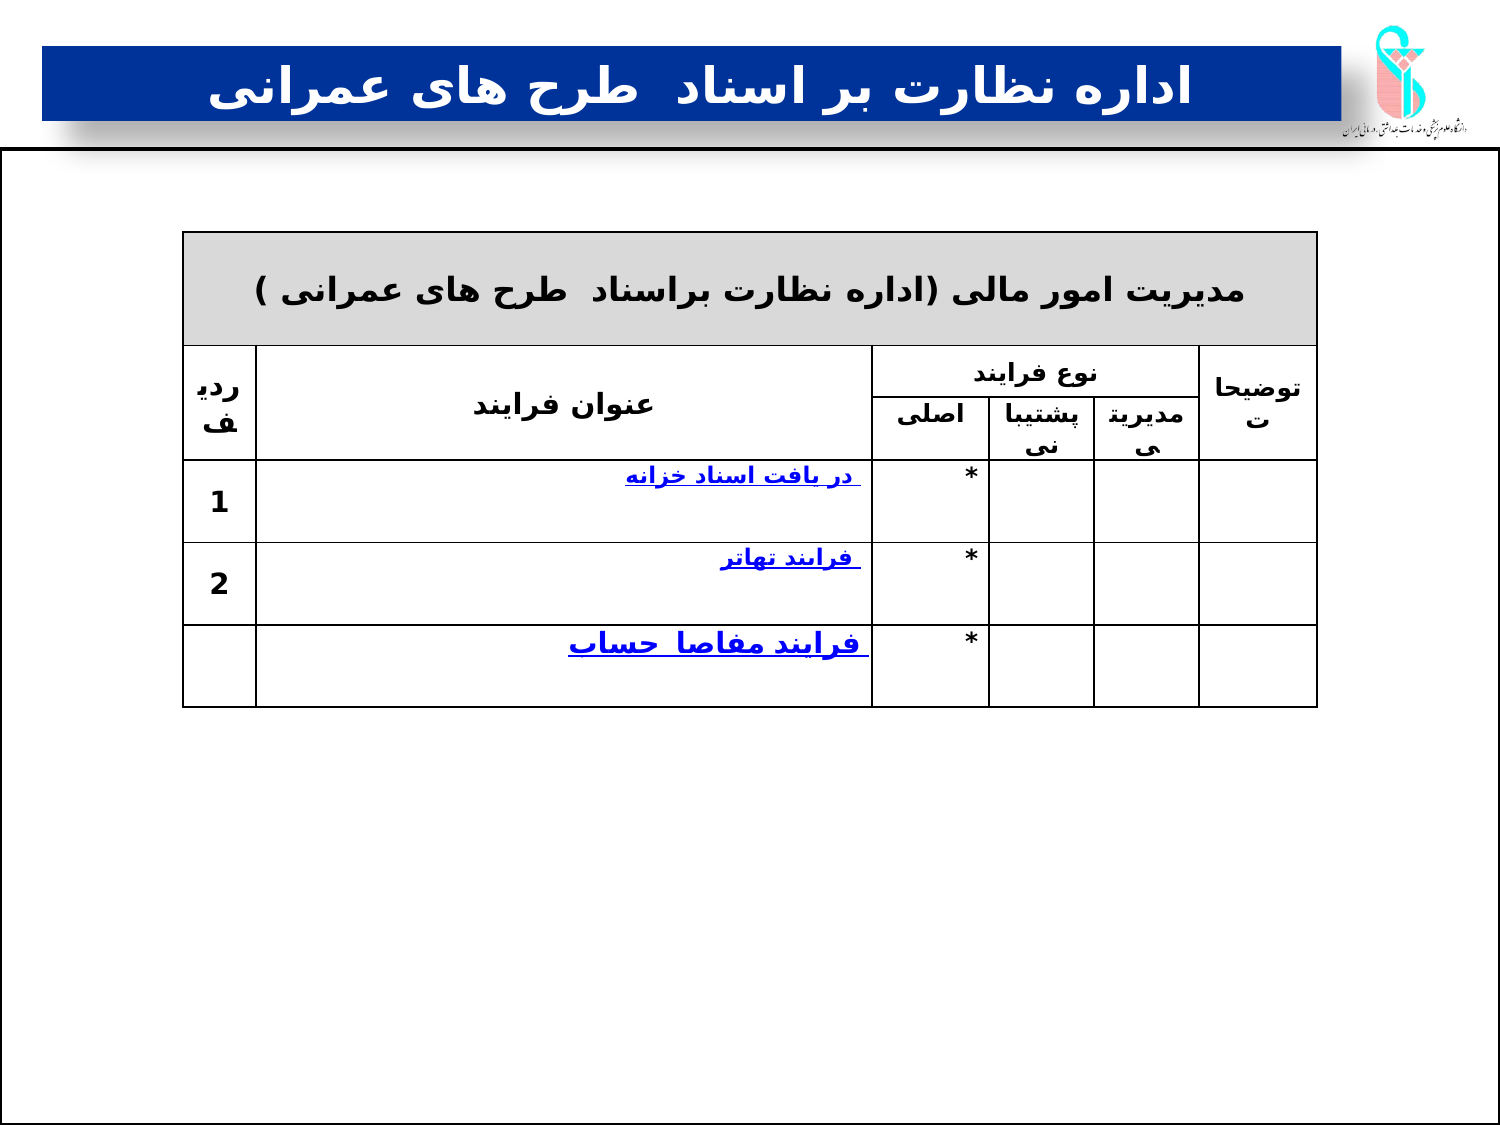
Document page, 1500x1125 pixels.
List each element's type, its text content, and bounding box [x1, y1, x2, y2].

table_cell [1095, 626, 1198, 706]
table_cell [990, 543, 1093, 624]
table_cell عنوان فرایند [257, 346, 871, 459]
table_header مدیریت امور مالی (اداره نظارت براسناد طرح های عمرانی ) [184, 233, 1316, 345]
table_cell نوع فرایند [873, 346, 1198, 396]
table_cell [1095, 461, 1198, 542]
table_cell [1200, 461, 1316, 542]
table_cell [990, 461, 1093, 542]
table_cell توضیحات [1200, 346, 1316, 459]
table_cell در یافت اسناد خزانه [257, 461, 871, 542]
picture [1340, 18, 1468, 150]
table_cell فرایند تهاتر [257, 543, 871, 624]
table_cell * [873, 626, 988, 706]
list [0, 147, 1500, 1125]
table_cell مدیریتی [1095, 398, 1198, 459]
table_cell [1200, 626, 1316, 706]
table_cell 2 [184, 543, 255, 624]
table_cell پشتیبانی [990, 398, 1093, 459]
table_cell [990, 626, 1093, 706]
table_cell 1 [184, 461, 255, 542]
table_cell [1200, 543, 1316, 624]
text_box اداره نظارت بر اسناد طرح های عمرانی [42, 46, 1335, 121]
table_cell اصلی [873, 398, 988, 459]
table_cell * [873, 461, 988, 542]
table_cell ردیف [184, 346, 255, 459]
table_cell [184, 626, 255, 706]
table_cell فرایند مفاصا حساب [257, 626, 871, 706]
table_cell * [873, 543, 988, 624]
table_cell [1095, 543, 1198, 624]
